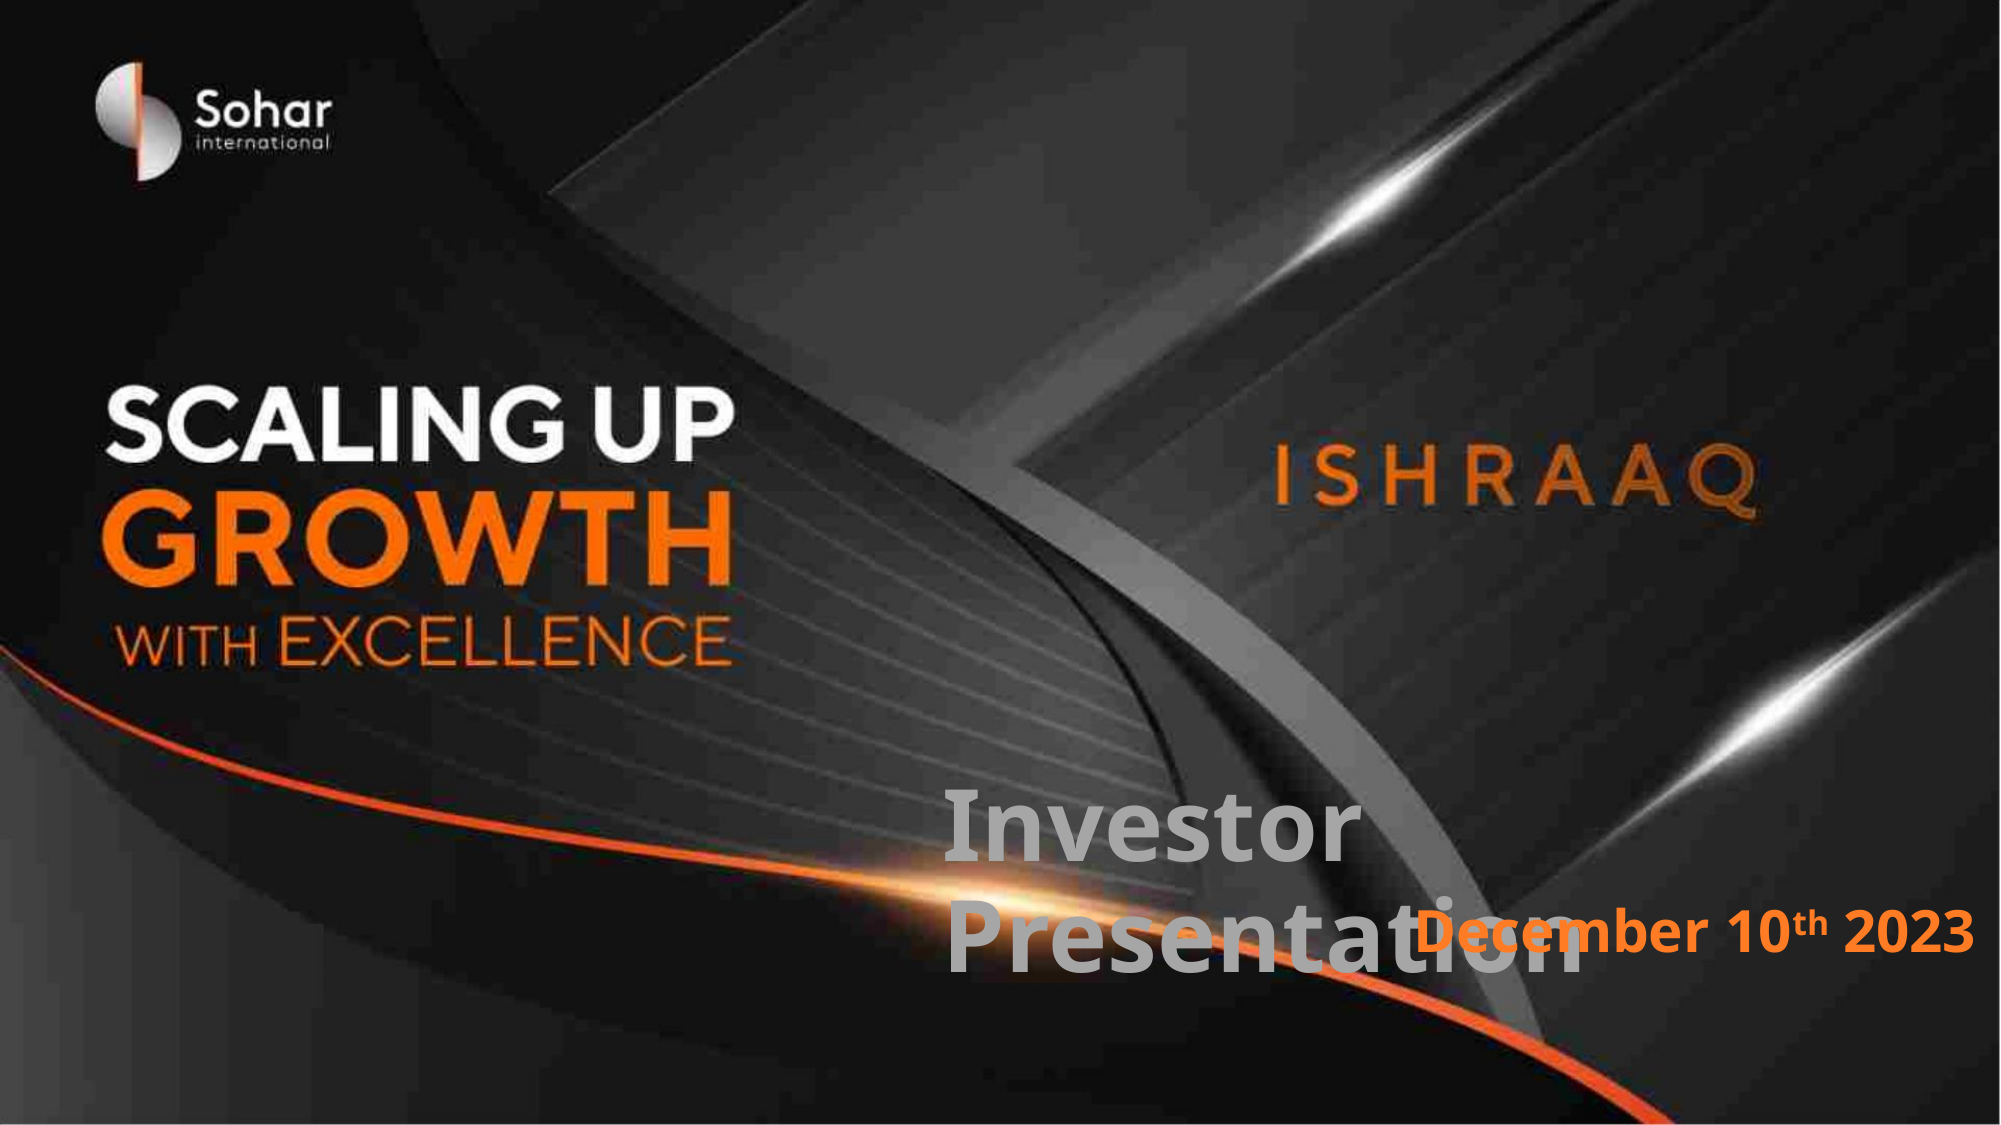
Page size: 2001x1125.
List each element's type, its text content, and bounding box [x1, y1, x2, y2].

text_box [0, 0, 2000, 1125]
text_box December 10th 2023 [1413, 898, 1984, 965]
text_box Investor Presentation [942, 769, 1990, 993]
